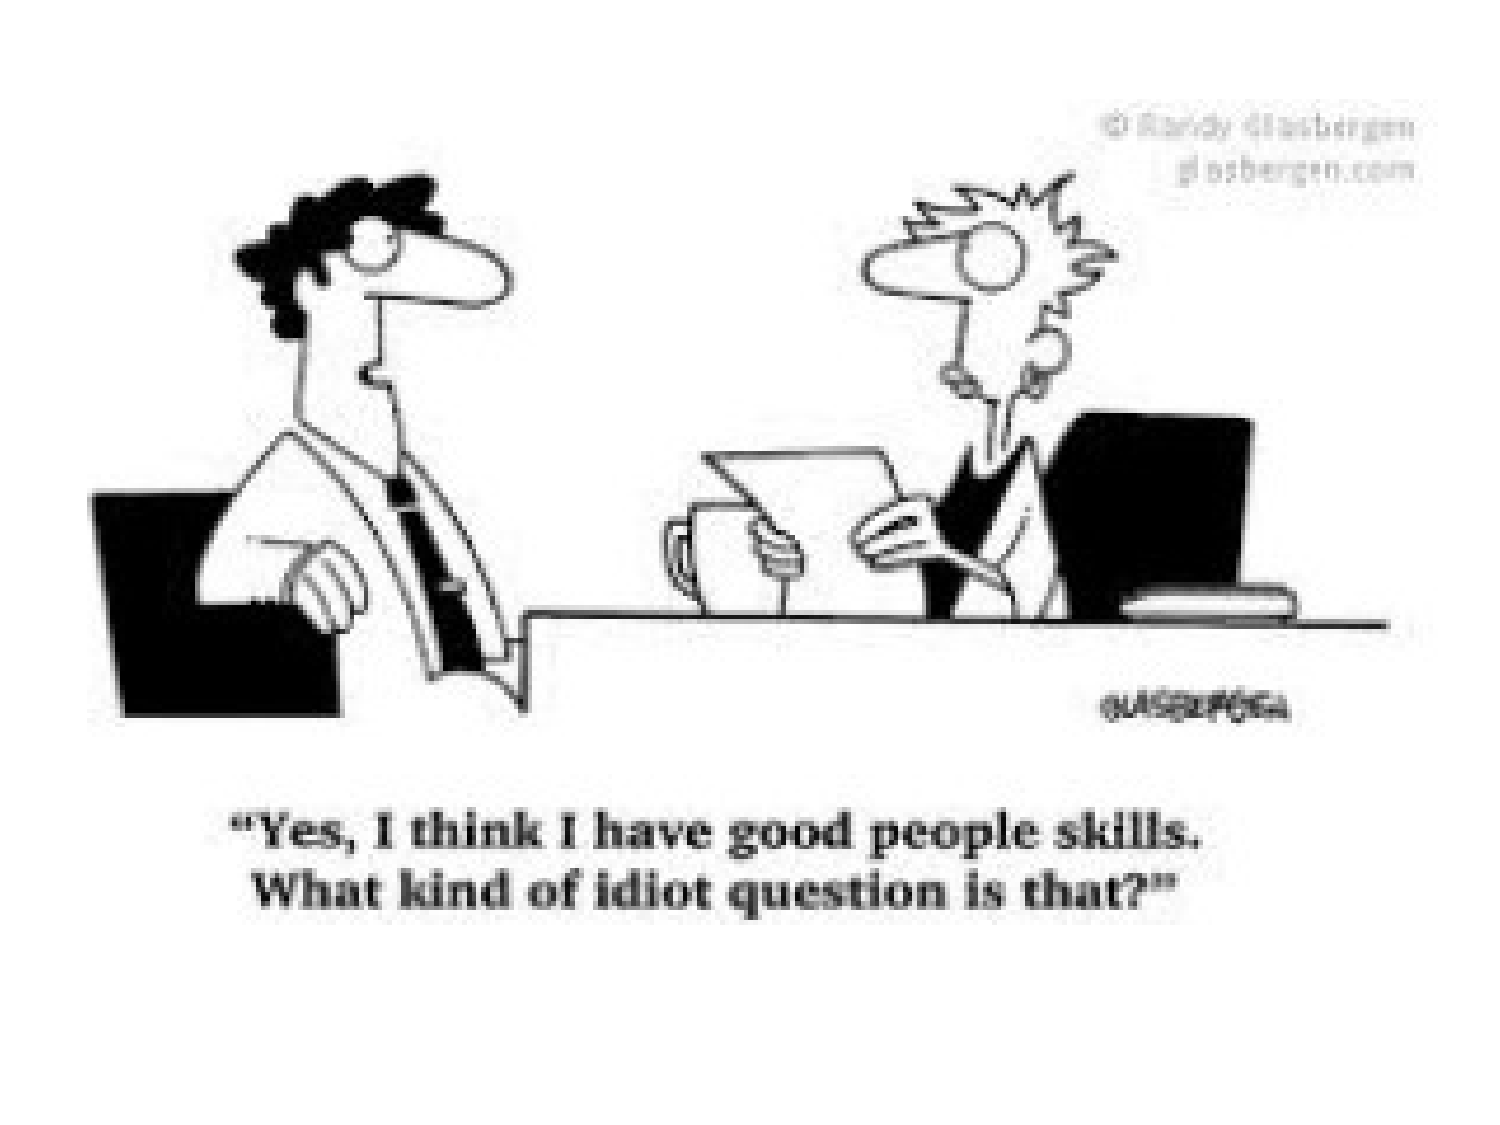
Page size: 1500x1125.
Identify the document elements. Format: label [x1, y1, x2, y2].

picture [49, 99, 1438, 973]
